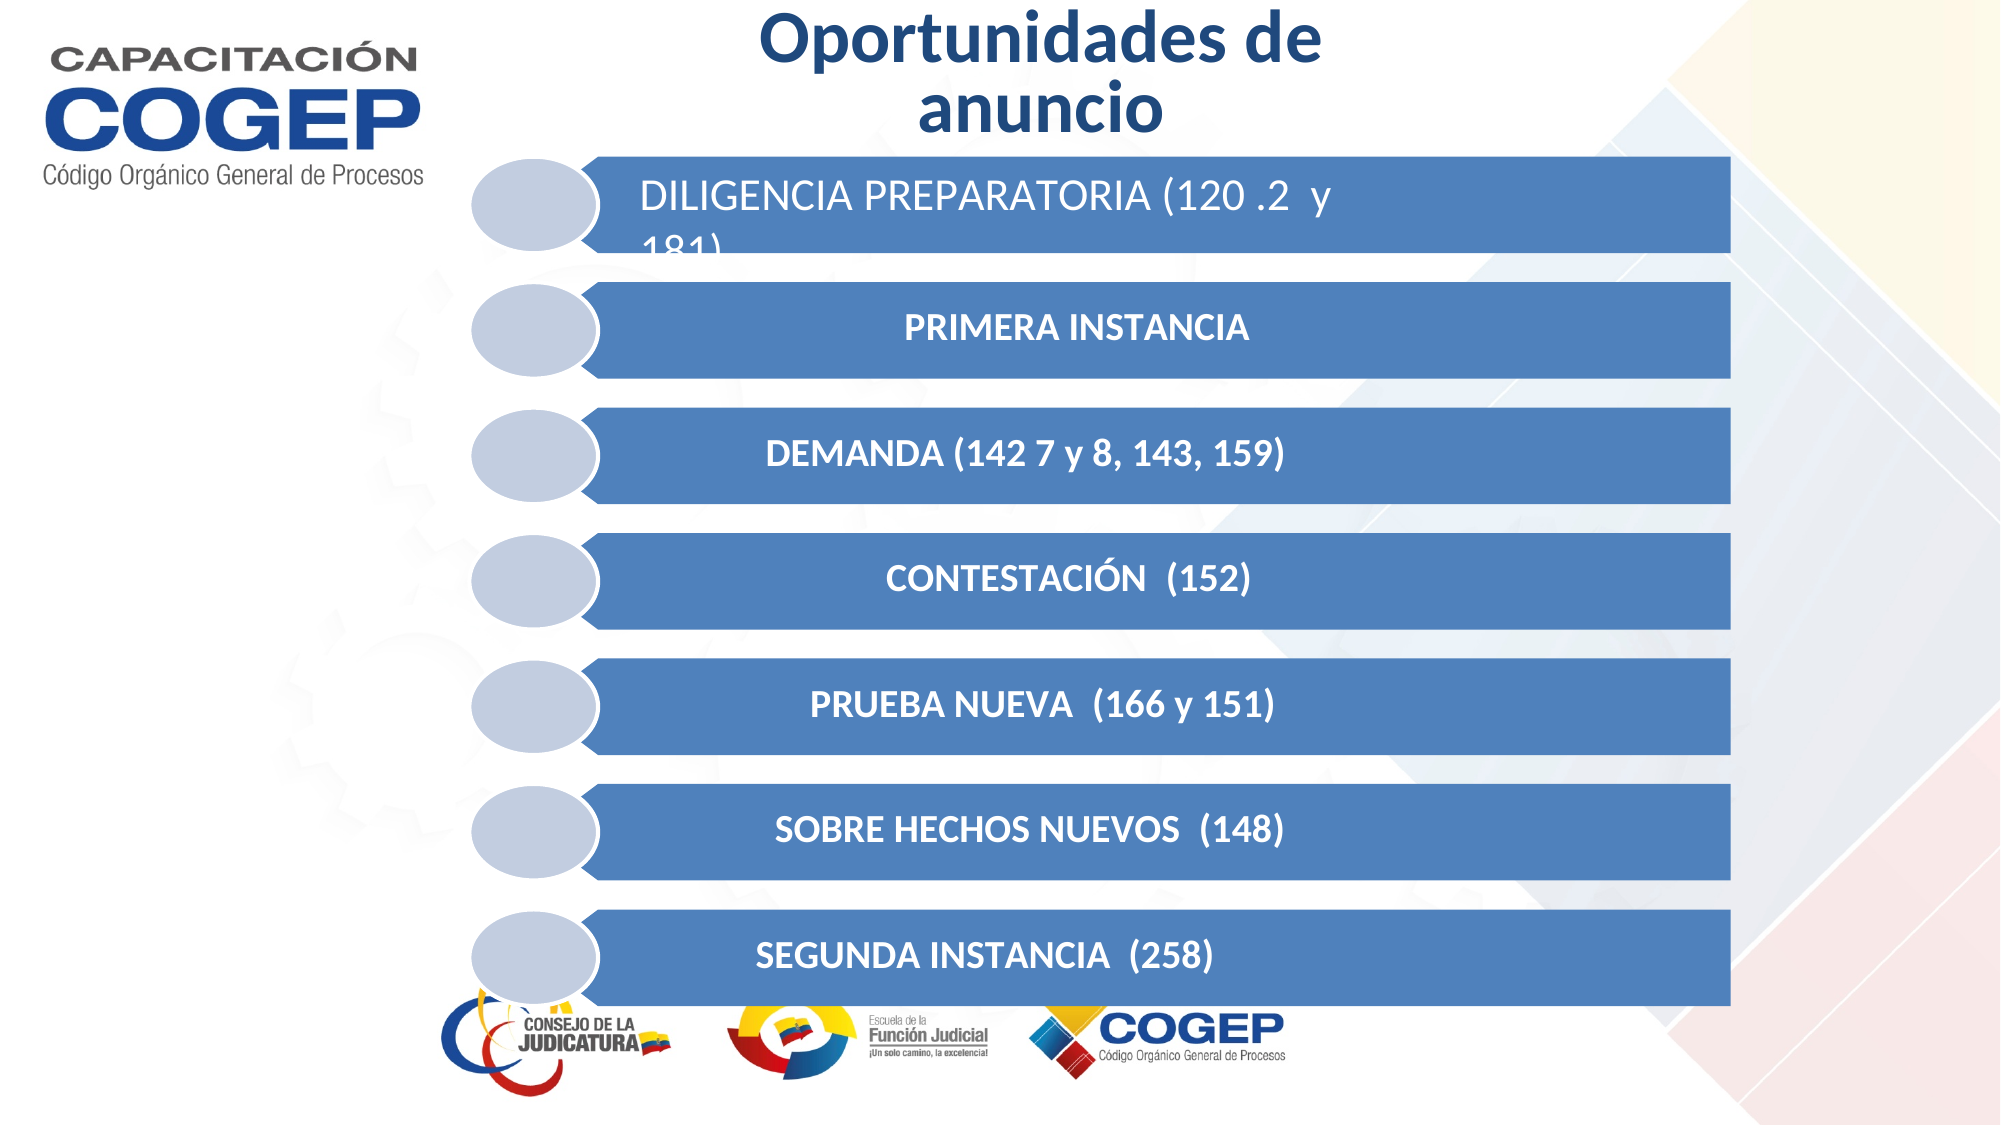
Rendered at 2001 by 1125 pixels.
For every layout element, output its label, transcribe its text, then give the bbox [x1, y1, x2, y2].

text_box SOBRE HECHOS NUEVOS (148) [772, 808, 1556, 859]
text_box DEMANDA (142 7 y 8, 143, 159) [763, 432, 1564, 483]
text_box [580, 658, 1731, 756]
text_box [469, 407, 599, 505]
text_box [580, 156, 1731, 254]
text_box PRUEBA NUEVA (166 y 151) [808, 683, 1521, 734]
text_box [580, 909, 1731, 1007]
text_box [579, 282, 1731, 379]
text_box CONTESTACIÓN (152) [884, 557, 1444, 608]
text_box [579, 533, 1731, 630]
text_box PRIMERA INSTANCIA [902, 306, 1428, 357]
text_box [469, 909, 590, 1007]
text_box [469, 533, 599, 630]
text_box [580, 407, 1731, 505]
text_box [469, 156, 599, 254]
text_box SEGUNDA INSTANCIA (258) [549, 934, 1521, 1058]
text_box [469, 282, 599, 379]
text_box [469, 658, 599, 756]
text_box Oportunidades de anuncio DILIGENCIA PREPARATORIA (120 .2 y 181) [637, 7, 1692, 232]
picture [0, 0, 2001, 1125]
text_box [469, 783, 599, 881]
text_box [580, 783, 1731, 881]
